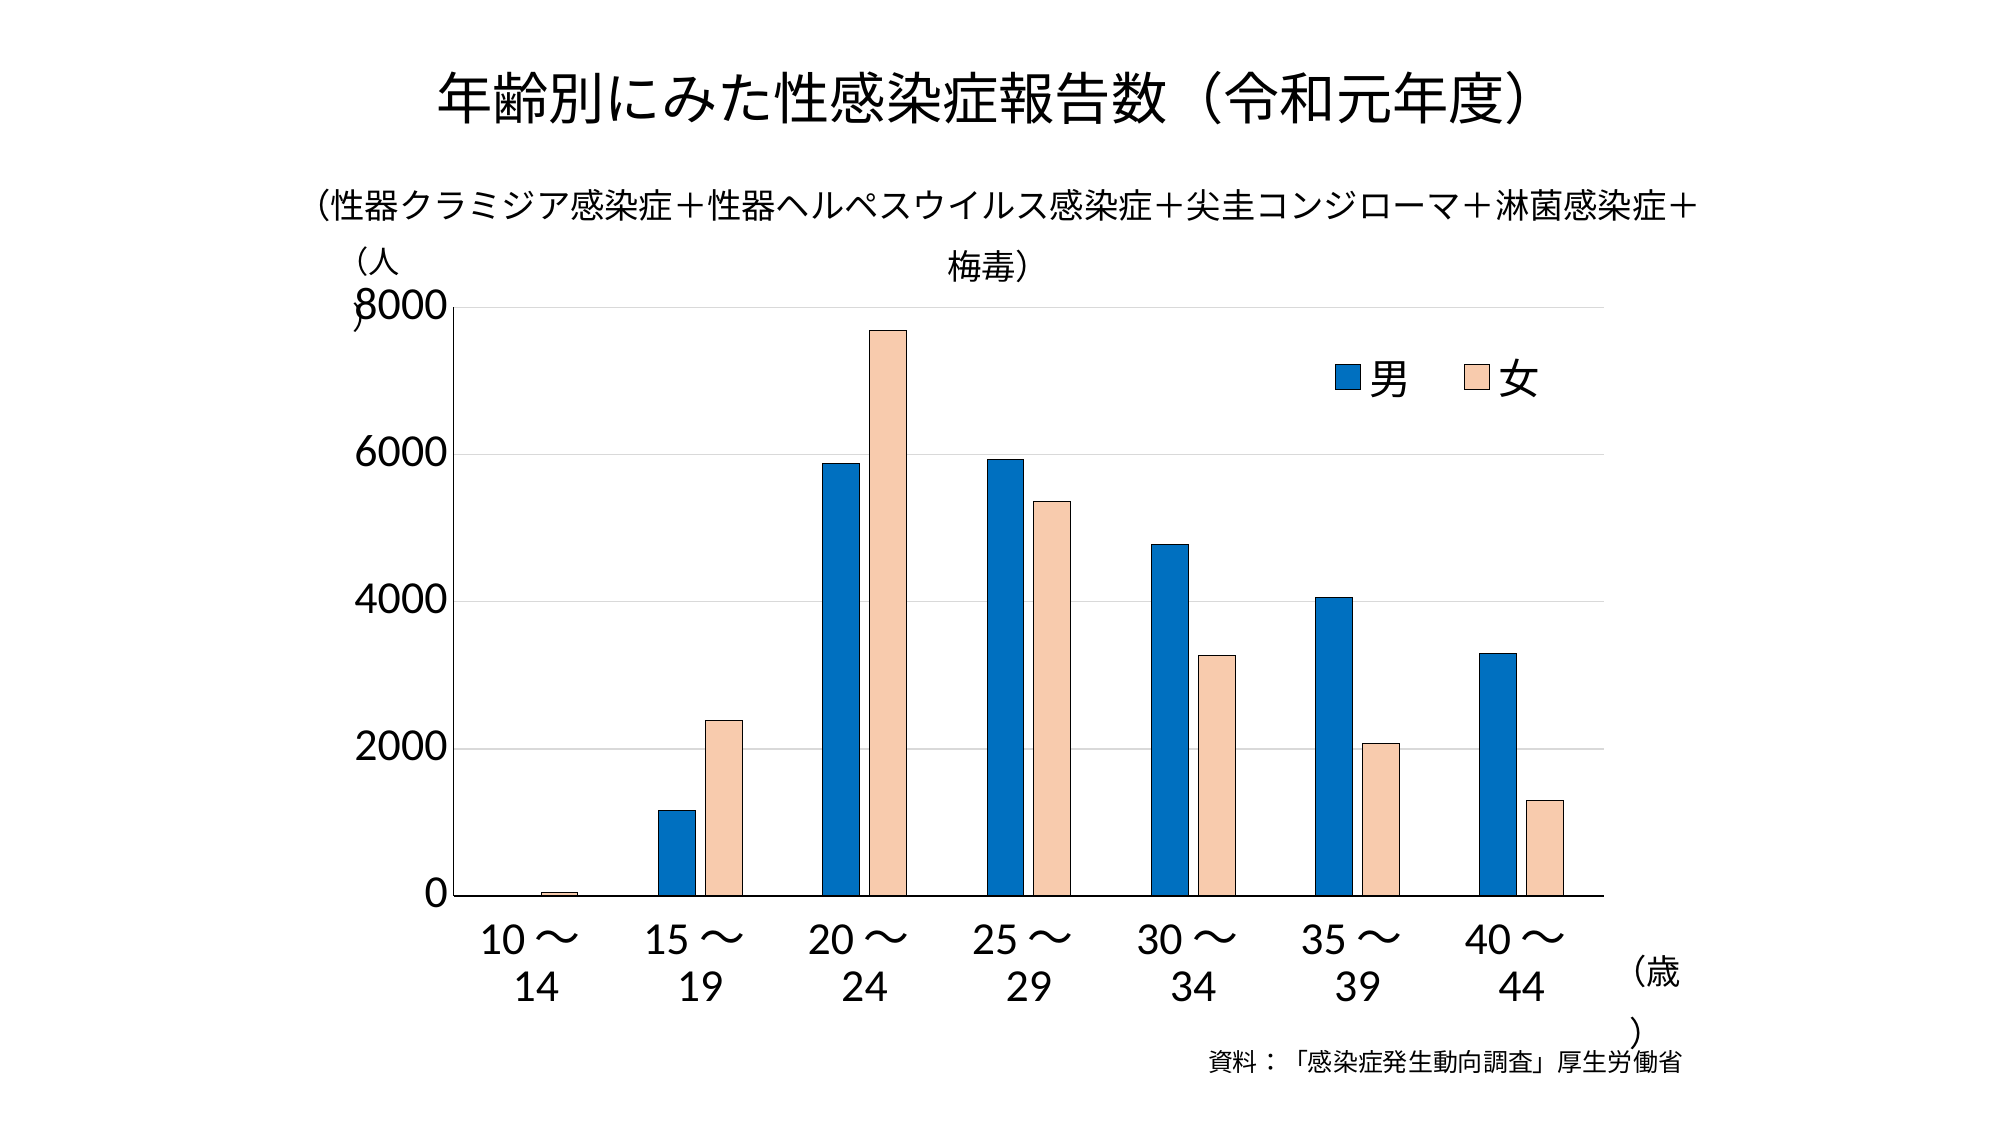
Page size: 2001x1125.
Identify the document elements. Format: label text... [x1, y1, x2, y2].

text_box （歳） [1628, 922, 1689, 996]
text_box 年齢別にみた性感染症報告数（令和元年度） [392, 55, 1605, 140]
chart [313, 227, 1628, 1013]
text_box 資料：「感染症発生動向調査」厚生労働省 [1196, 1031, 1750, 1076]
text_box （性器クラミジア感染症＋性器ヘルペスウイルス感染症＋尖圭コンジローマ＋淋菌感染症＋梅毒） [286, 155, 1712, 225]
